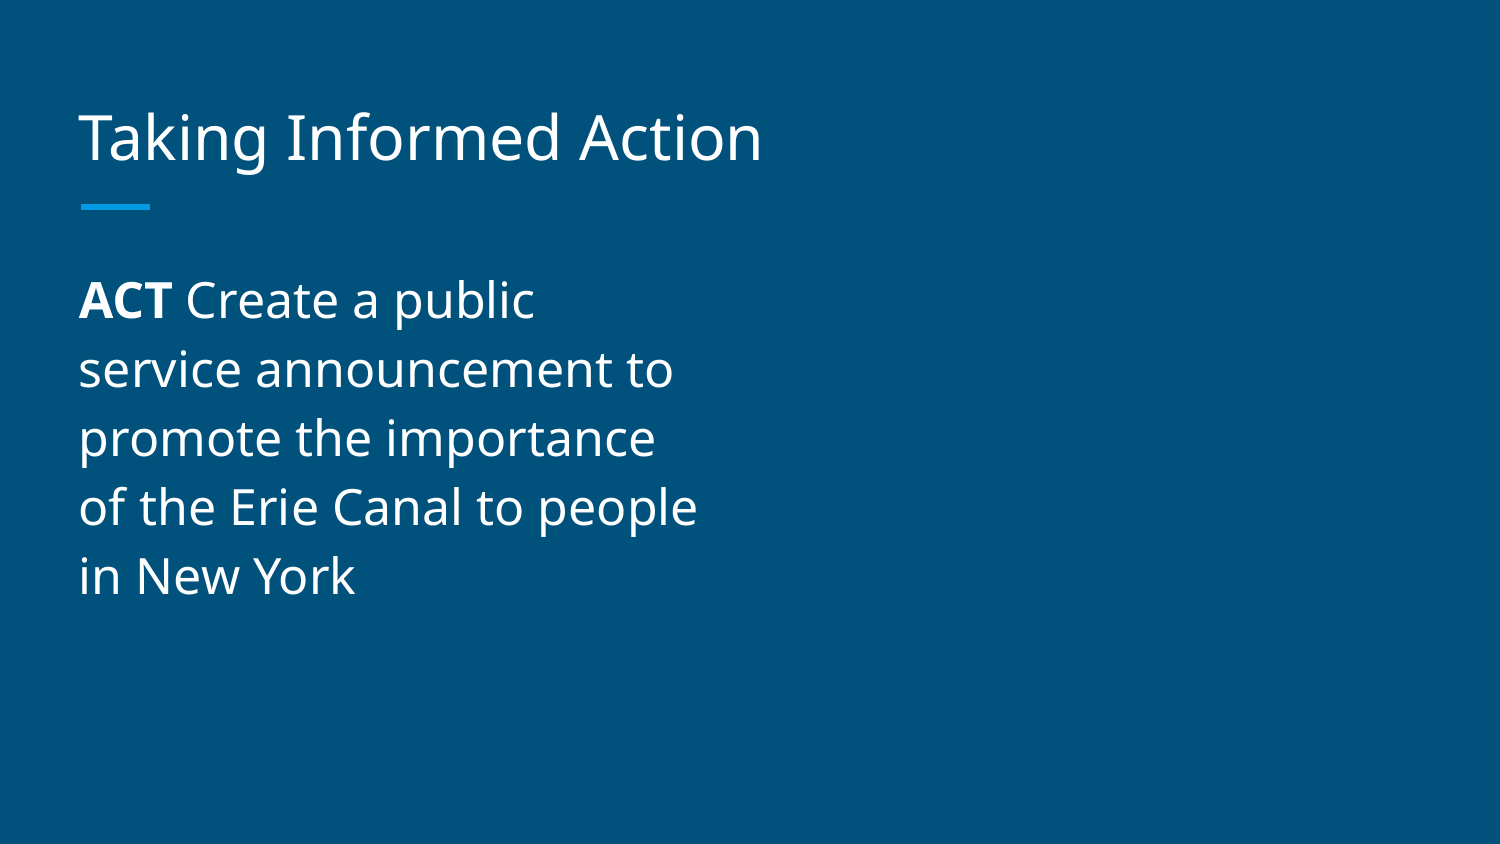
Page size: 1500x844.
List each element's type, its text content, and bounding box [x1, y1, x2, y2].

title Taking Informed Action [63, 75, 1437, 188]
list ACT Create a public service announcement to promote the importance of the Erie Canal to people in New York [63, 244, 720, 750]
